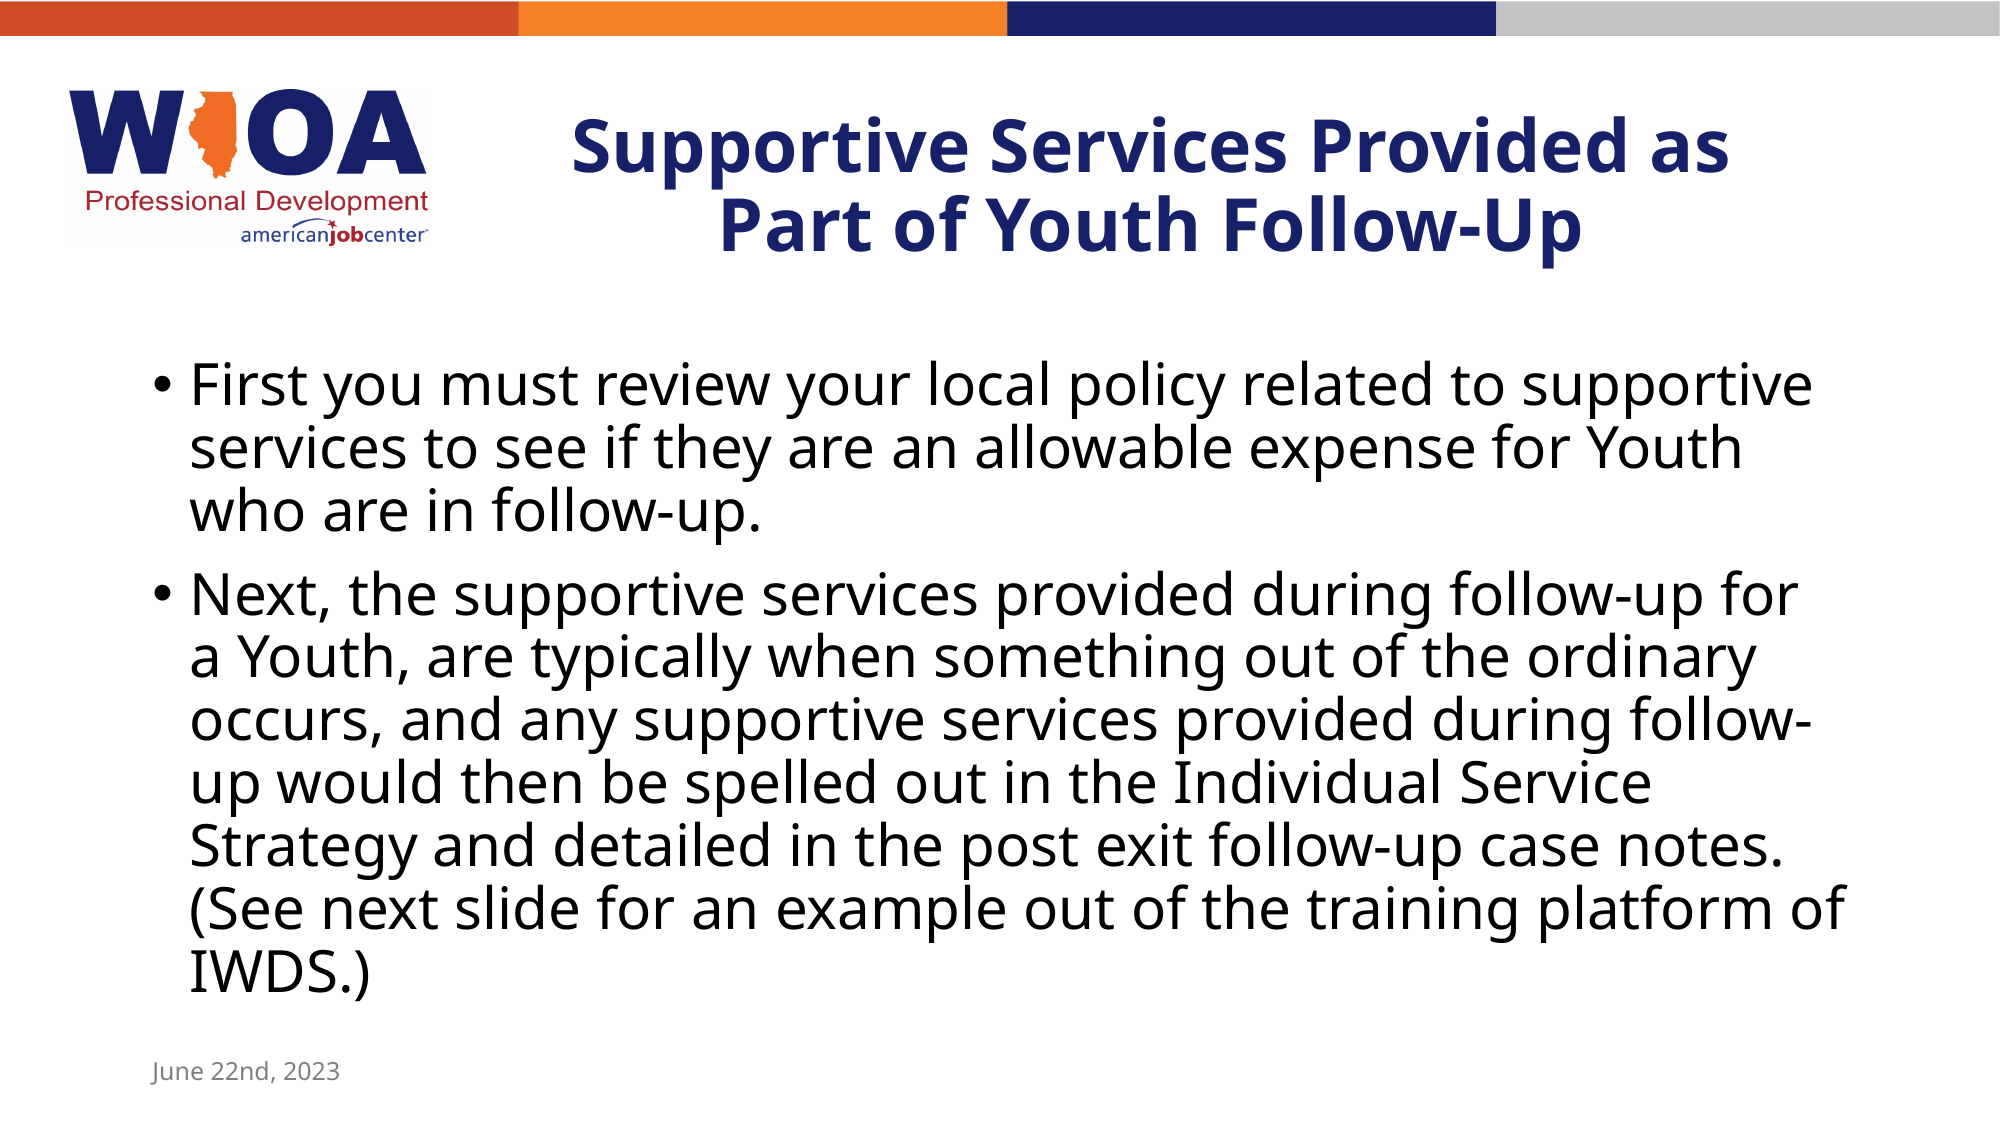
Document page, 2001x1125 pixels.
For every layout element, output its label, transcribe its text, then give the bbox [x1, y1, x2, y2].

picture [0, 0, 2000, 1125]
footer June 22nd, 2023 [137, 1042, 1338, 1103]
list First you must review your local policy related to supportive services to see if they are an allowable expense for Youth who are in follow-up. Next, the supportive services provided during follow-up for a Youth, are typically when something out of the ordinary occurs, and any supportive services provided during follow-up would then be spelled out in the Individual Service Strategy and detailed in the post exit follow-up case notes. (See next slide for an example out of the training platform of IWDS.) [137, 347, 1863, 1014]
title Supportive Services Provided as Part of Youth Follow-Up [526, 100, 1777, 277]
